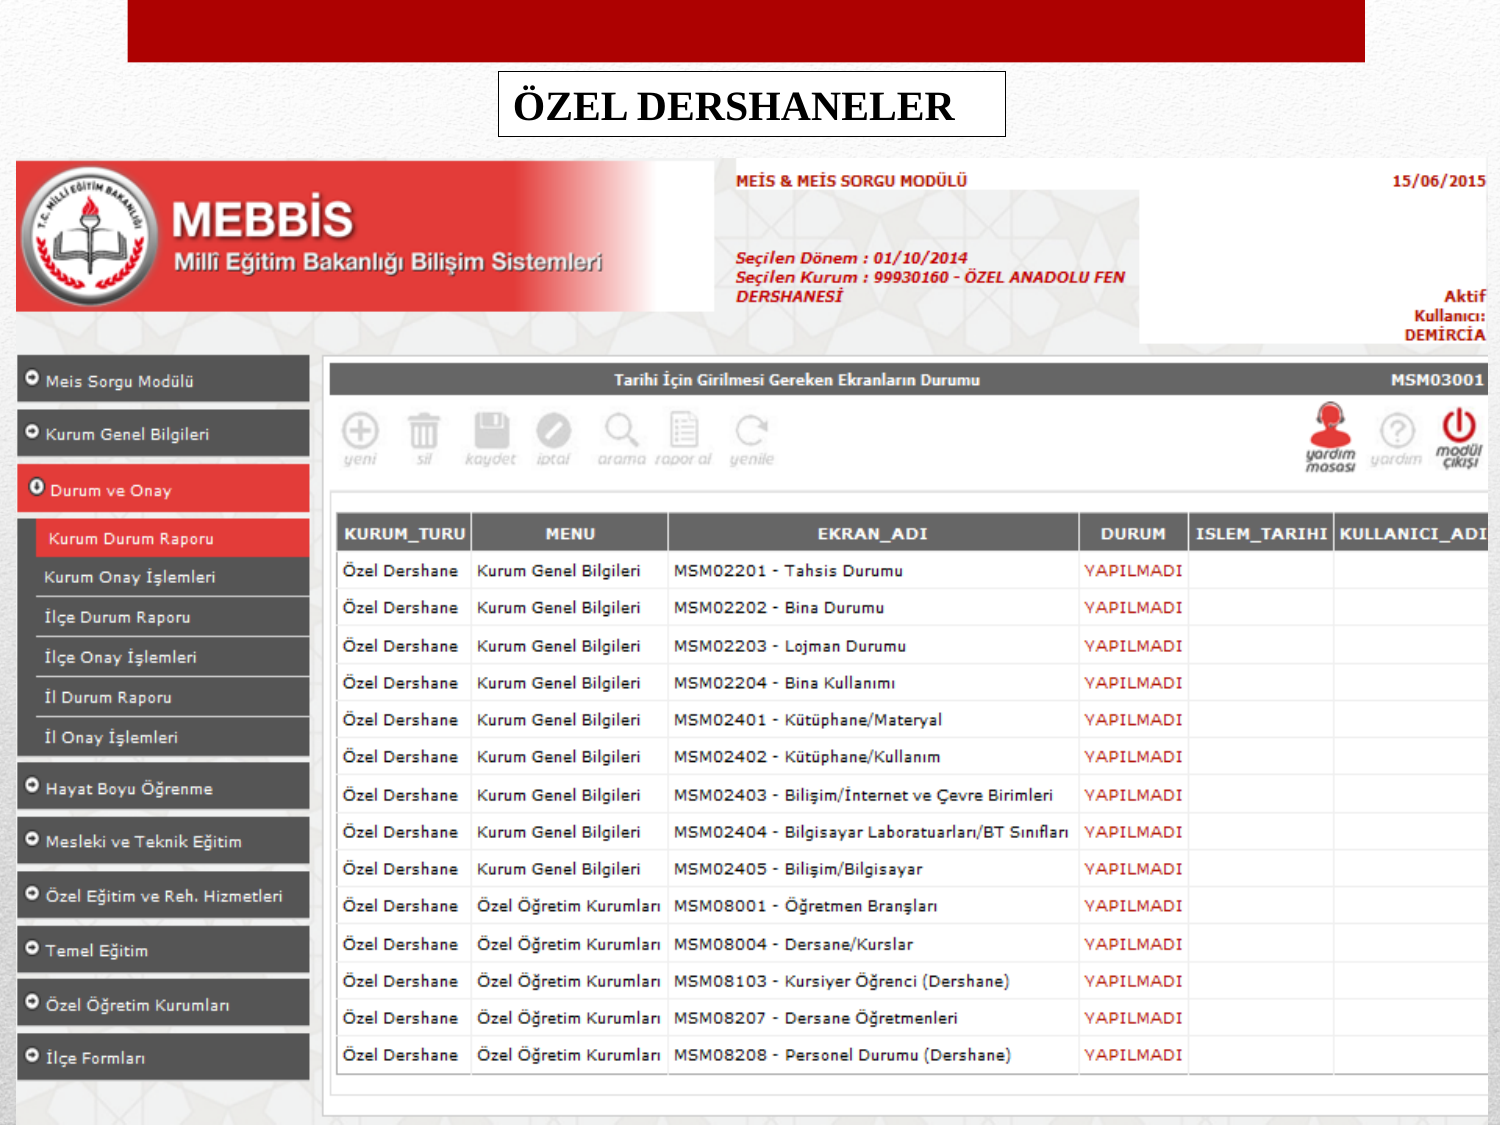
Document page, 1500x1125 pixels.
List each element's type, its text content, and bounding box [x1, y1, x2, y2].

text_box ÖZEL DERSHANELER [498, 71, 1006, 137]
picture [15, 158, 1489, 1125]
